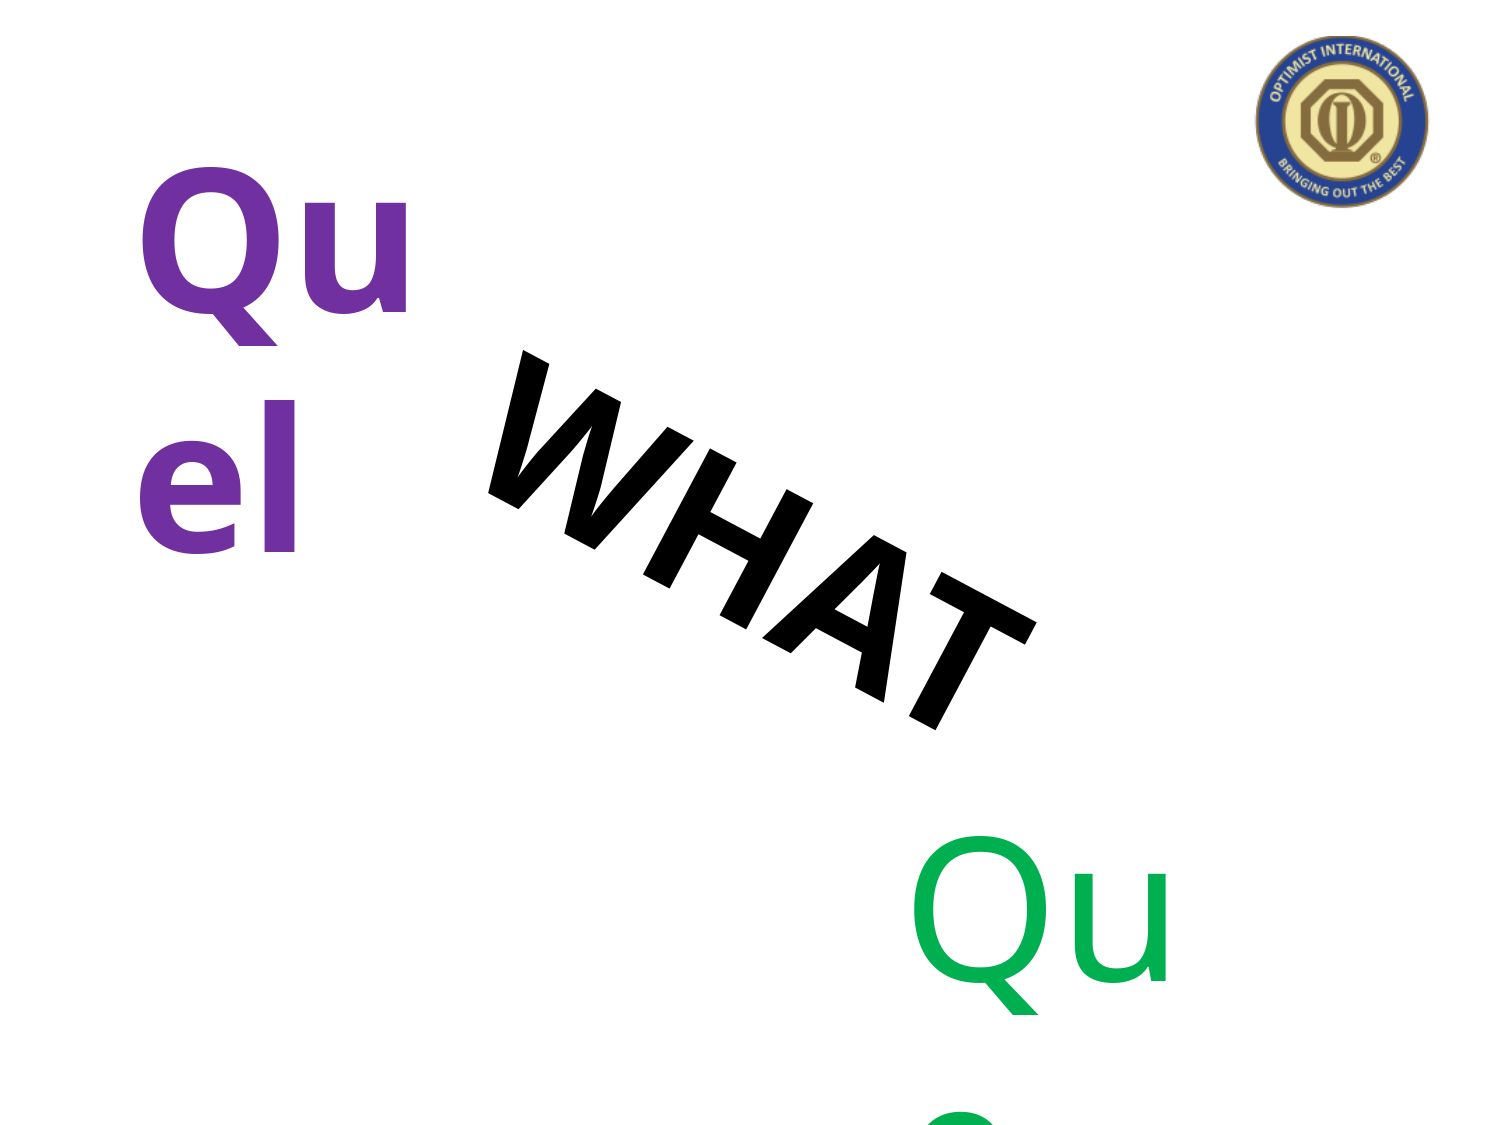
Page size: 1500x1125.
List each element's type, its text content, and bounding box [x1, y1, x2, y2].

text_box Quel [116, 104, 496, 600]
text_box Que [895, 773, 1288, 1125]
picture [35, 36, 1466, 1084]
title WHAT [496, 288, 1138, 773]
